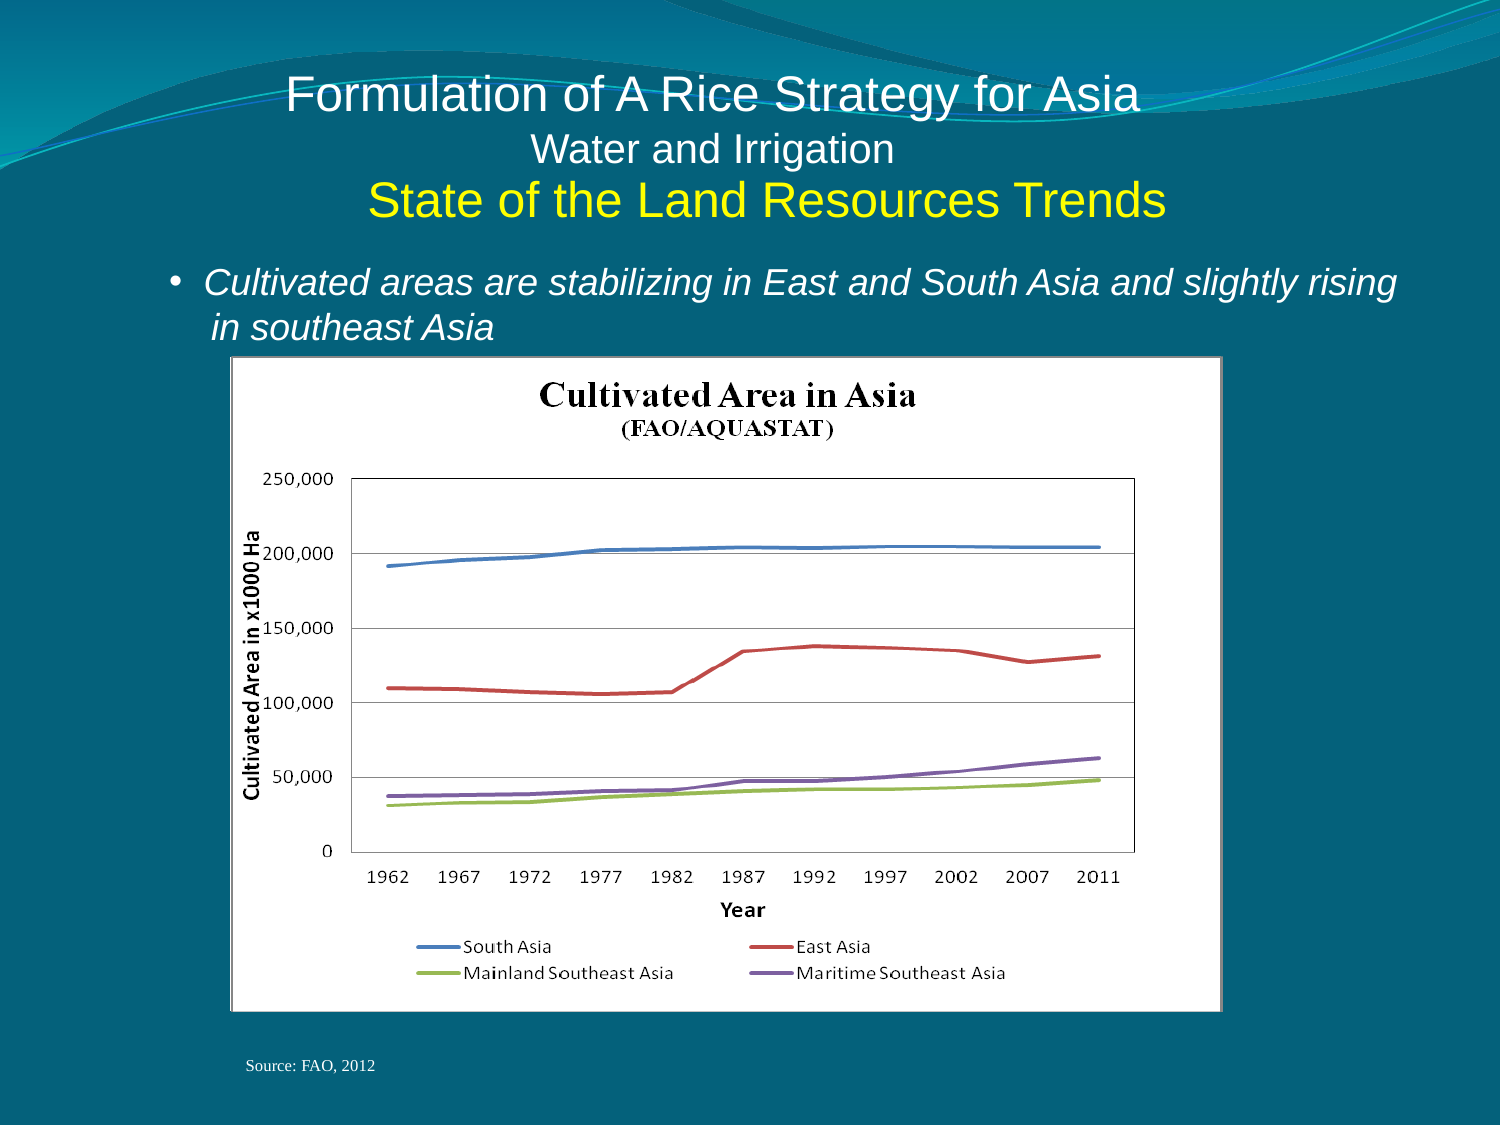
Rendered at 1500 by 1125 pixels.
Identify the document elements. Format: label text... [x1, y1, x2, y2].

text_box Source: FAO, 2012 [230, 1046, 392, 1082]
text_box State of the Land Resources Trends [352, 160, 1183, 236]
text_box Formulation of A Rice Strategy for Asia Water and Irrigation [270, 54, 1156, 250]
text_box Cultivated areas are stabilizing in East and South Asia and slightly rising in southeast Asia [154, 250, 1424, 356]
picture [231, 357, 1222, 1011]
